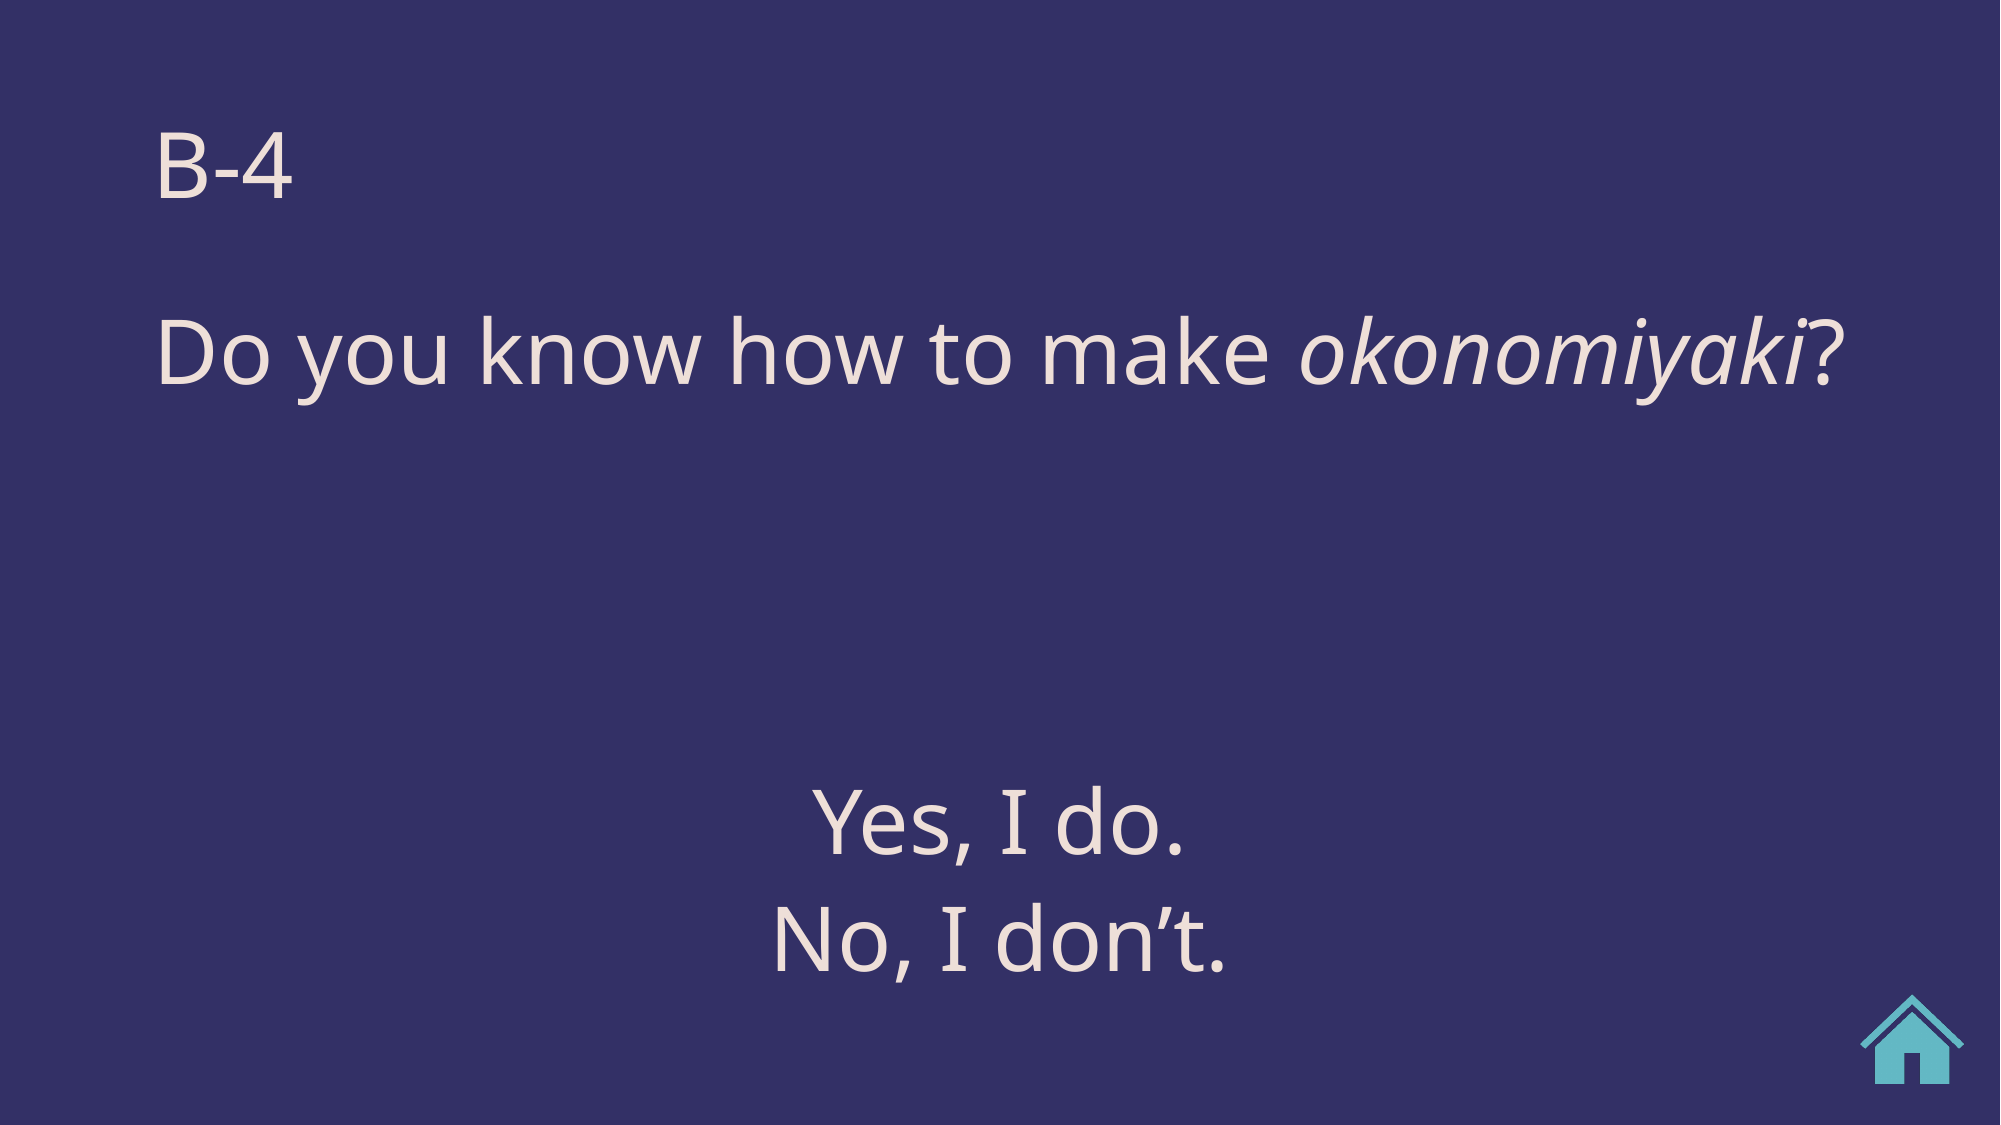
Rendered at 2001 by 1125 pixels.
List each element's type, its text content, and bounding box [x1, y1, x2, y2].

title B-4 [137, 59, 1863, 278]
picture [1852, 979, 1972, 1099]
list Do you know how to make okonomiyaki? Yes, I do. No, I don’t. [137, 299, 1863, 1014]
